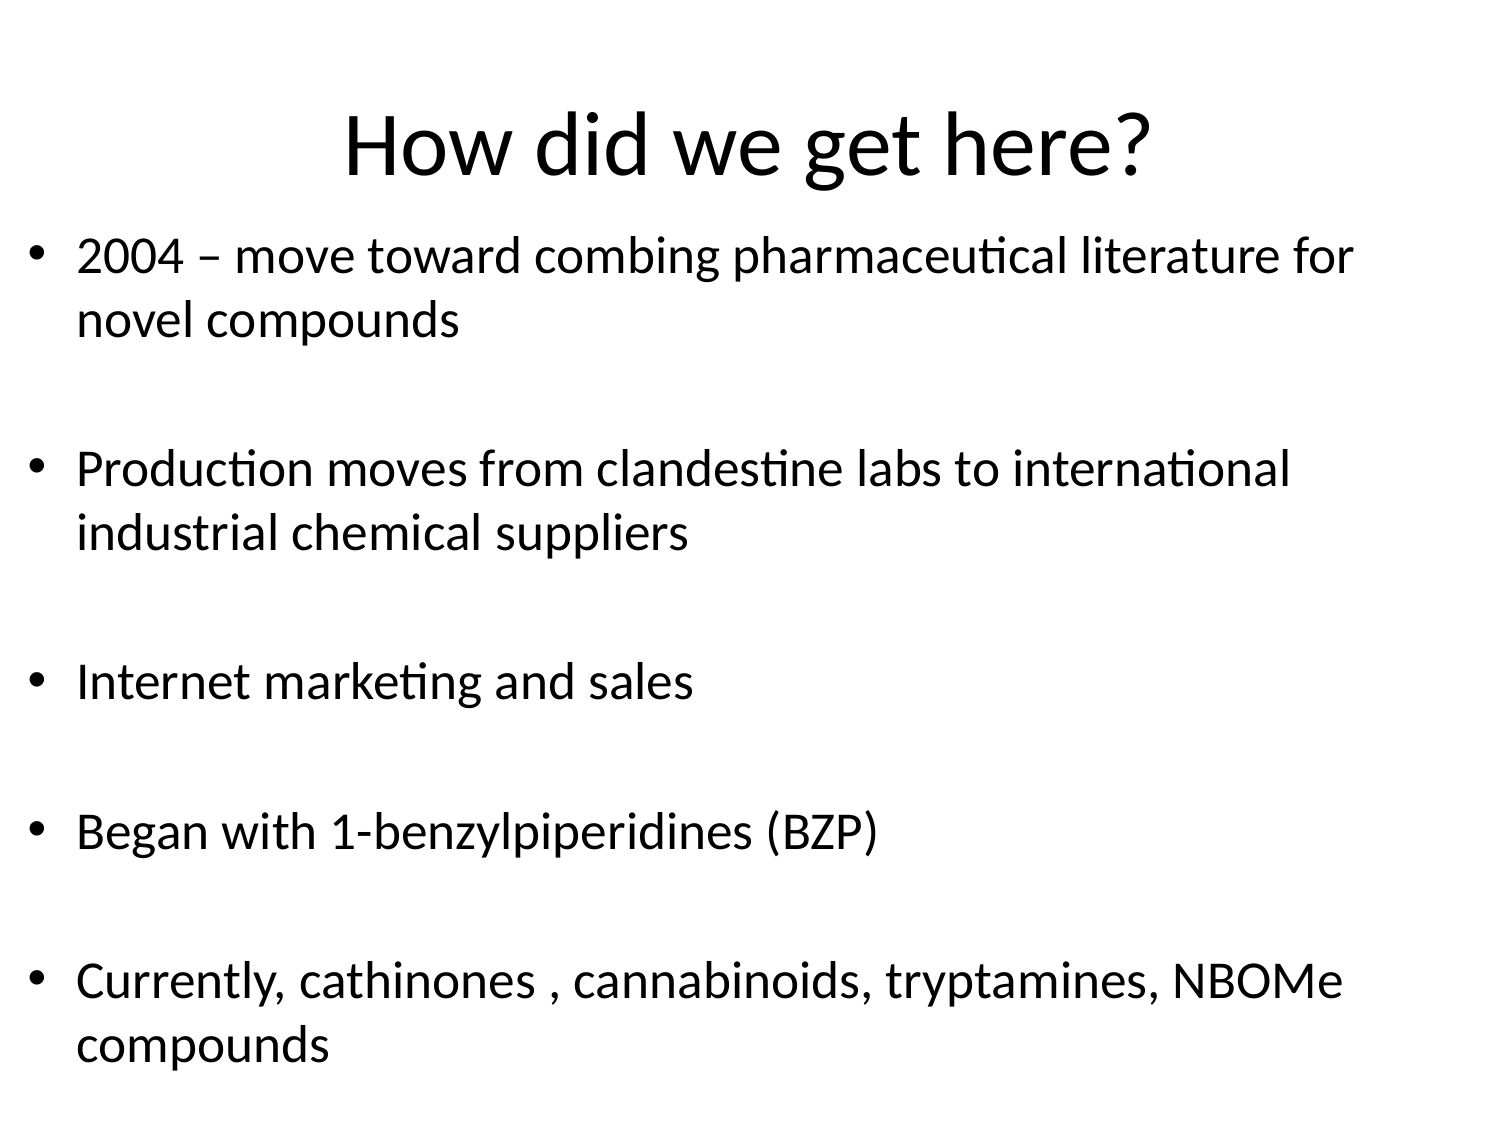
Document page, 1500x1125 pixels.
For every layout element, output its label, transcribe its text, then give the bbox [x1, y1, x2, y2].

title How did we get here? [75, 45, 1425, 212]
list 2004 – move toward combing pharmaceutical literature for novel compounds Production moves from clandestine labs to international industrial chemical suppliers Internet marketing and sales Began with 1-benzylpiperidines (BZP) Currently, cathinones , cannabinoids, tryptamines, NBOMe compounds [12, 212, 1500, 1088]
